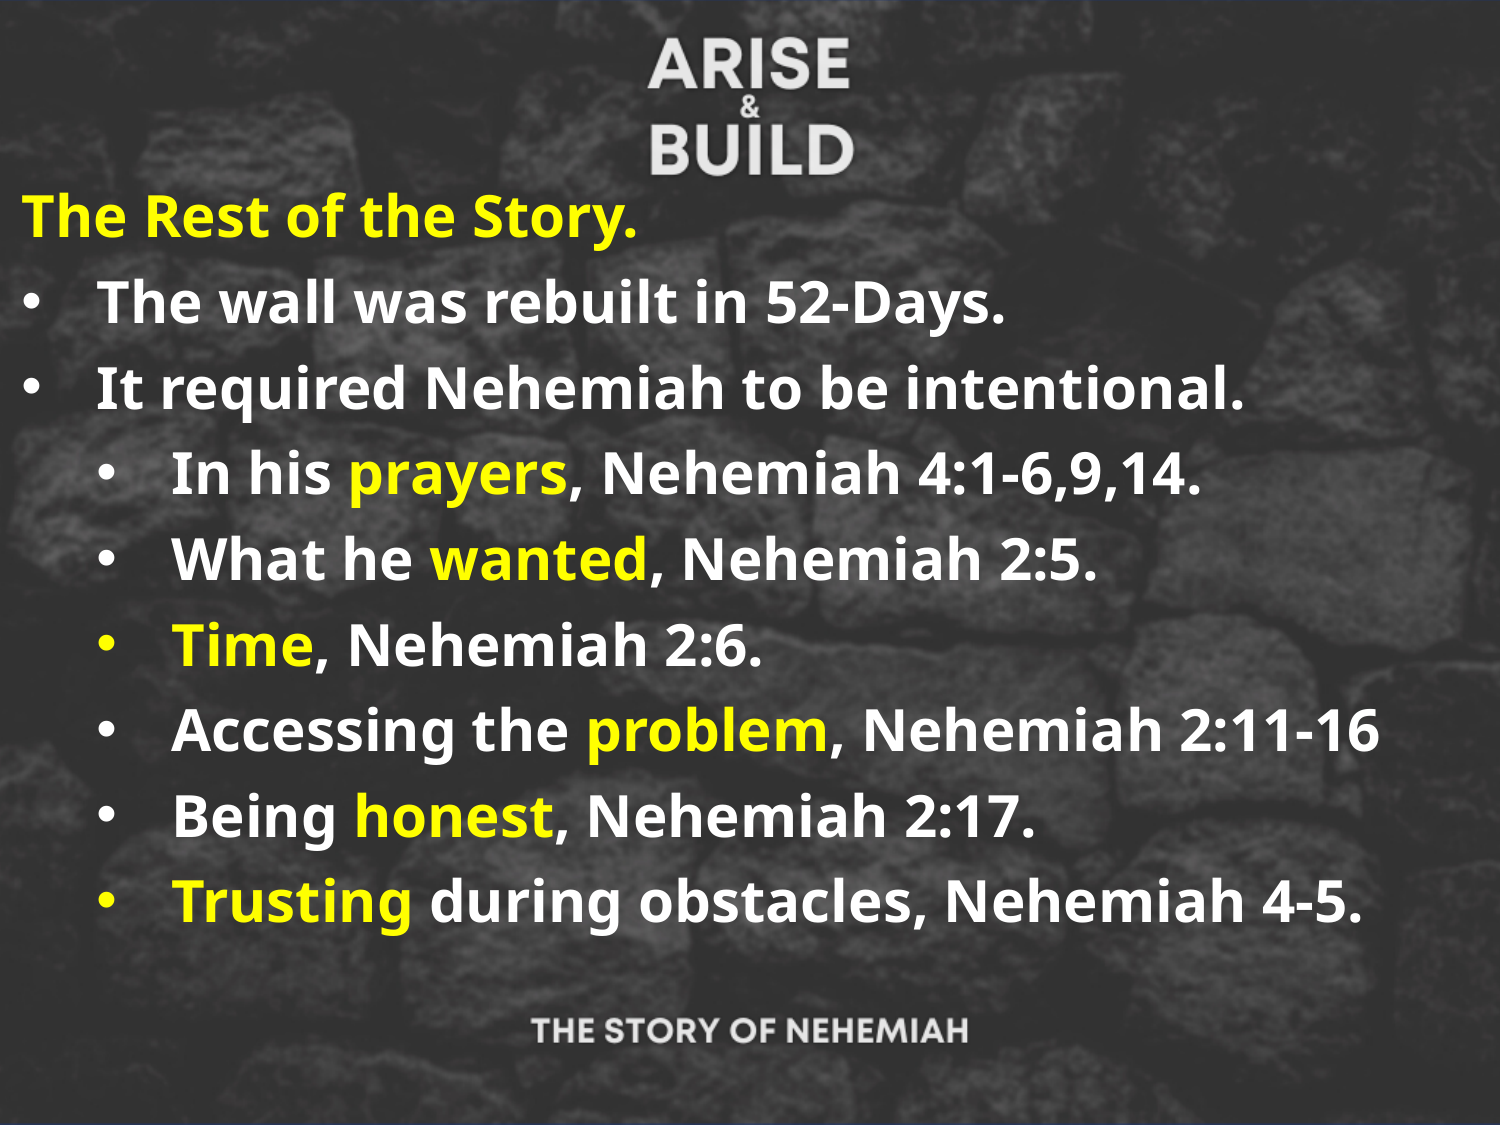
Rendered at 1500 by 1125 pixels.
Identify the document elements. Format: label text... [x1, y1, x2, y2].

picture [0, 0, 1500, 1125]
text_box The Rest of the Story. The wall was rebuilt in 52-Days. It required Nehemiah to be intentional. In his prayers, Nehemiah 4:1-6,9,14. What he wanted, Nehemiah 2:5. Time, Nehemiah 2:6. Accessing the problem, Nehemiah 2:11-16 Being honest, Nehemiah 2:17. Trusting during obstacles, Nehemiah 4-5. [6, 165, 1494, 942]
